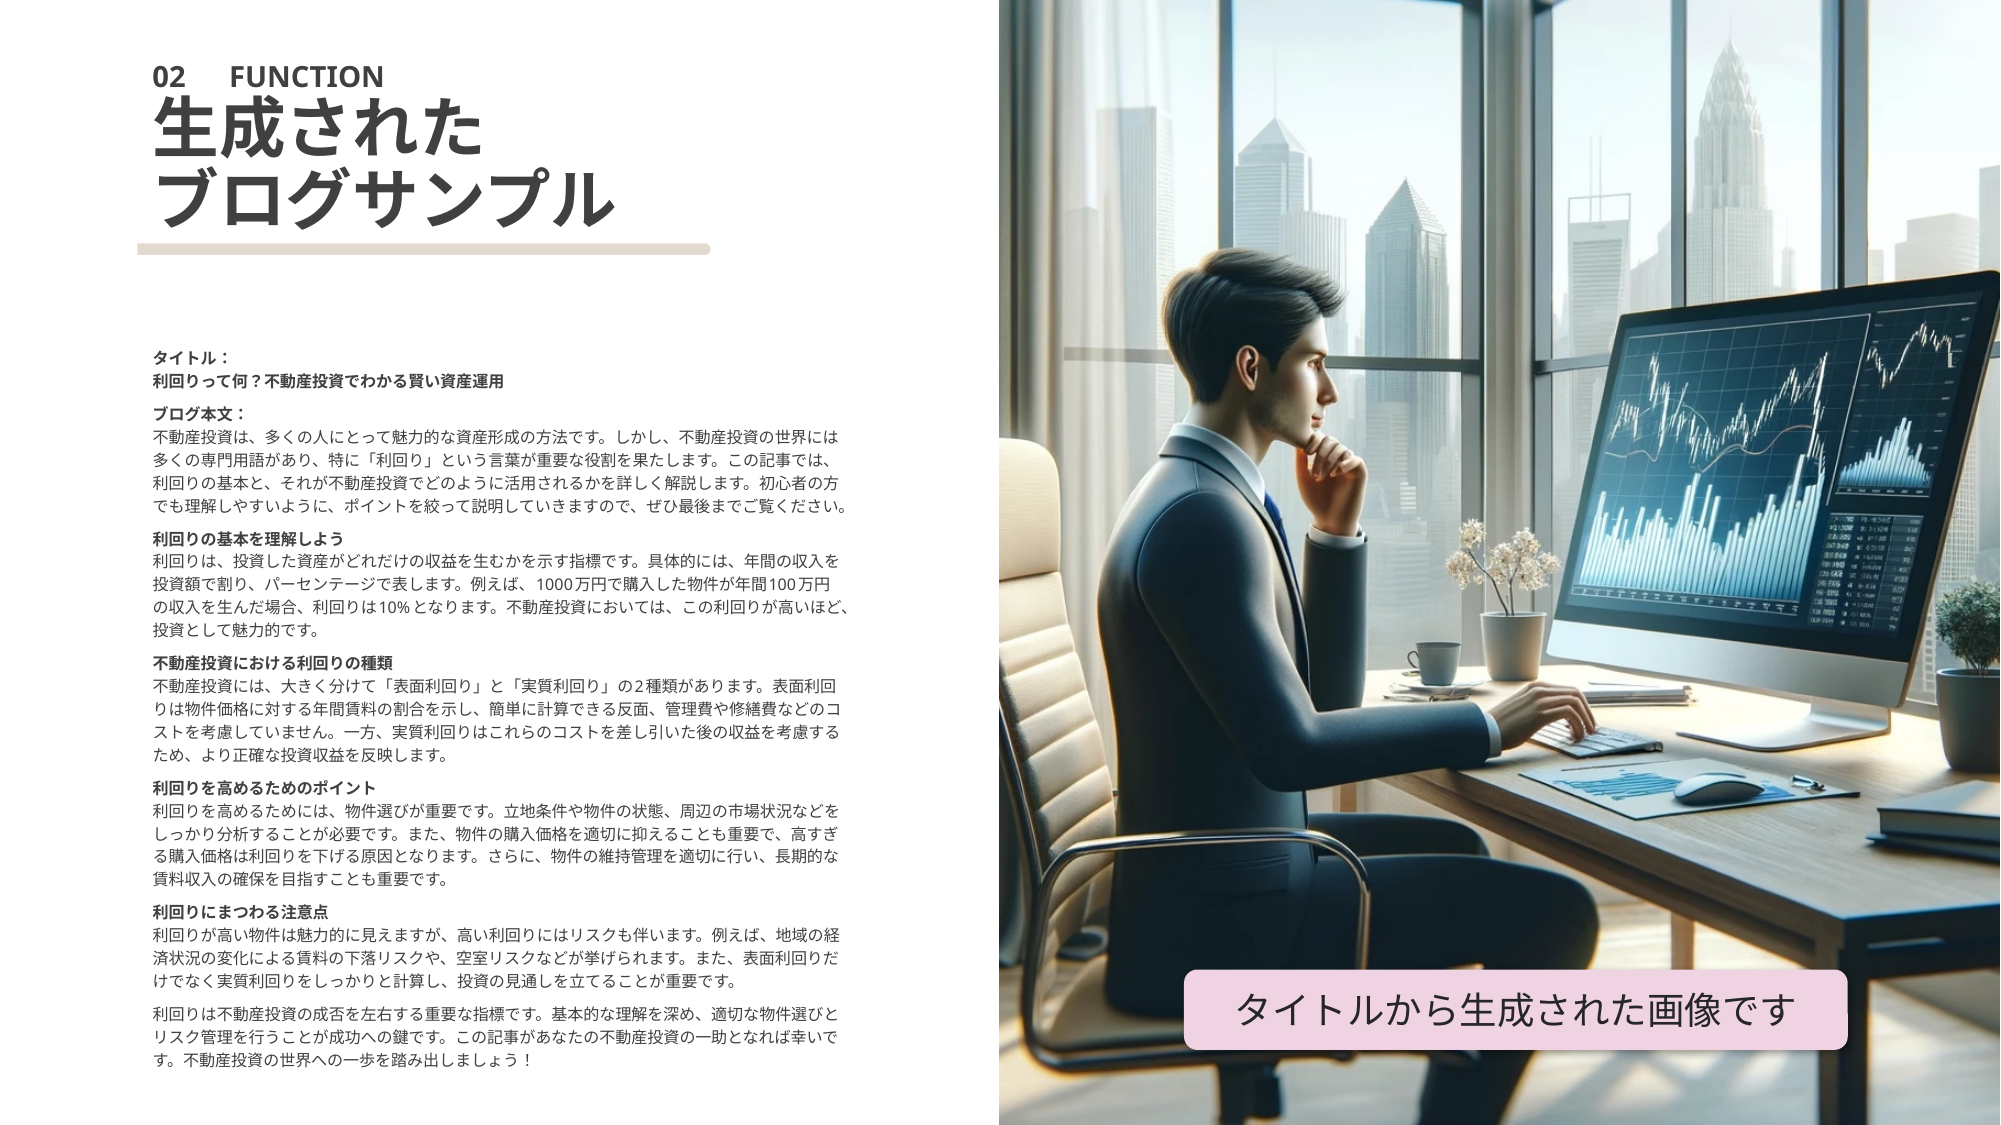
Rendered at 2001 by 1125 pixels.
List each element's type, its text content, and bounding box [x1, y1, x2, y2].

list タイトル： 利回りって何？不動産投資でわかる賢い資産運用 ブログ本文： 不動産投資は、多くの人にとって魅力的な資産形成の方法です。しかし、不動産投資の世界には多くの専門用語があり、特に「利回り」という言葉が重要な役割を果たします。この記事では、利回りの基本と、それが不動産投資でどのように活用されるかを詳しく解説します。初心者の方でも理解しやすいように、ポイントを絞って説明していきますので、ぜひ最後までご覧ください。 利回りの基本を理解しよう 利回りは、投資した資産がどれだけの収益を生むかを示す指標です。具体的には、年間の収入を投資額で割り、パーセンテージで表します。例えば、1000万円で購入した物件が年間100万円の収入を生んだ場合、利回りは10%となります。不動産投資においては、この利回りが高いほど、投資として魅力的です。 不動産投資における利回りの種類 不動産投資には、大きく分けて「表面利回り」と「実質利回り」の2種類があります。表面利回りは物件価格に対する年間賃料の割合を示し、簡単に計算できる反面、管理費や修繕費などのコストを考慮していません。一方、実質利回りはこれらのコストを差し引いた後の収益を考慮するため、より正確な投資収益を反映します。 利回りを高めるためのポイント 利回りを高めるためには、物件選びが重要です。立地条件や物件の状態、周辺の市場状況などをしっかり分析することが必要です。また、物件の購入価格を適切に抑えることも重要で、高すぎる購入価格は利回りを下げる原因となります。さらに、物件の維持管理を適切に行い、長期的な賃料収入の確保を目指すことも重要です。 利回りにまつわる注意点 利回りが高い物件は魅力的に見えますが、高い利回りにはリスクも伴います。例えば、地域の経済状況の変化による賃料の下落リスクや、空室リスクなどが挙げられます。また、表面利回りだけでなく実質利回りをしっかりと計算し、投資の見通しを立てることが重要です。 利回りは不動産投資の成否を左右する重要な指標です。基本的な理解を深め、適切な物件選びとリスク管理を行うことが成功への鍵です。この記事があなたの不動産投資の一助となれば幸いです。不動産投資の世界への一歩を踏み出しましょう！ [137, 337, 858, 1085]
title 生成された ブログサンプル [137, 94, 773, 241]
list 02 FUNCTION [137, 54, 773, 91]
picture [999, 0, 2000, 1125]
